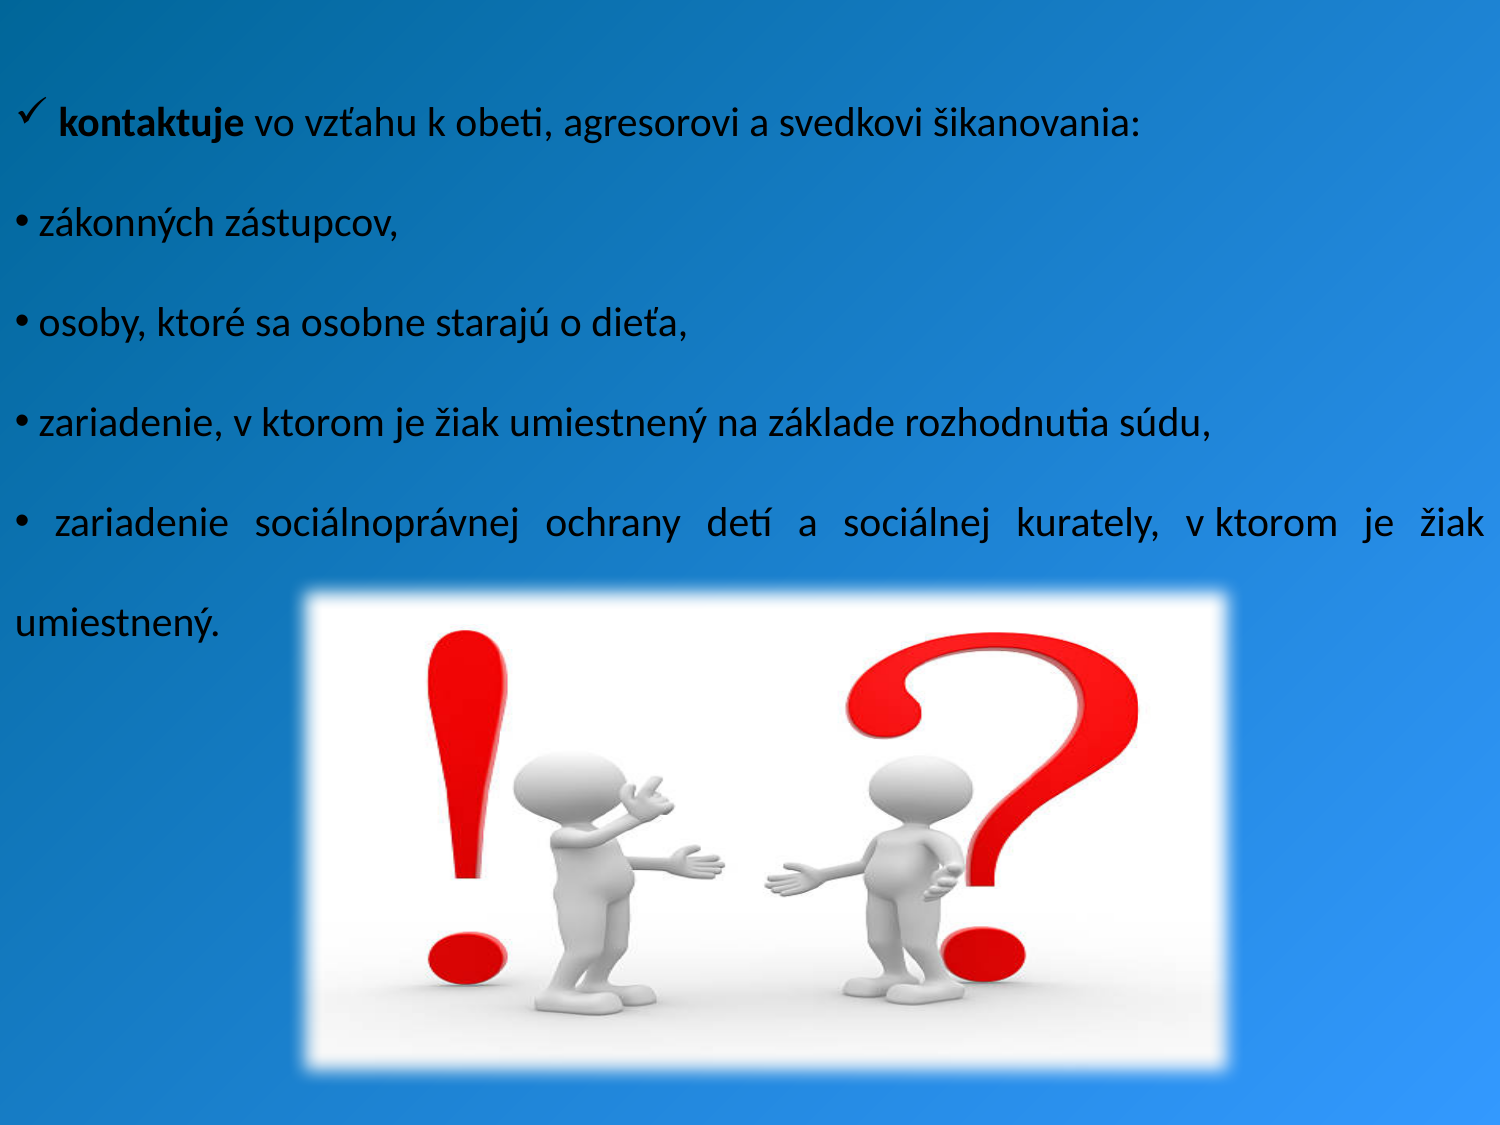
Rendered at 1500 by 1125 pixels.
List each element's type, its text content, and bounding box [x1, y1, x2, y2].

picture [287, 574, 1244, 1088]
text_box kontaktuje vo vzťahu k obeti, agresorovi a svedkovi šikanovania: zákonných zástupcov, osoby, ktoré sa osobne starajú o dieťa, zariadenie, v ktorom je žiak umiestnený na základe rozhodnutia súdu, zariadenie sociálnoprávnej ochrany detí a sociálnej kurately, v ktorom je žiak umiestnený. [0, 37, 1500, 653]
